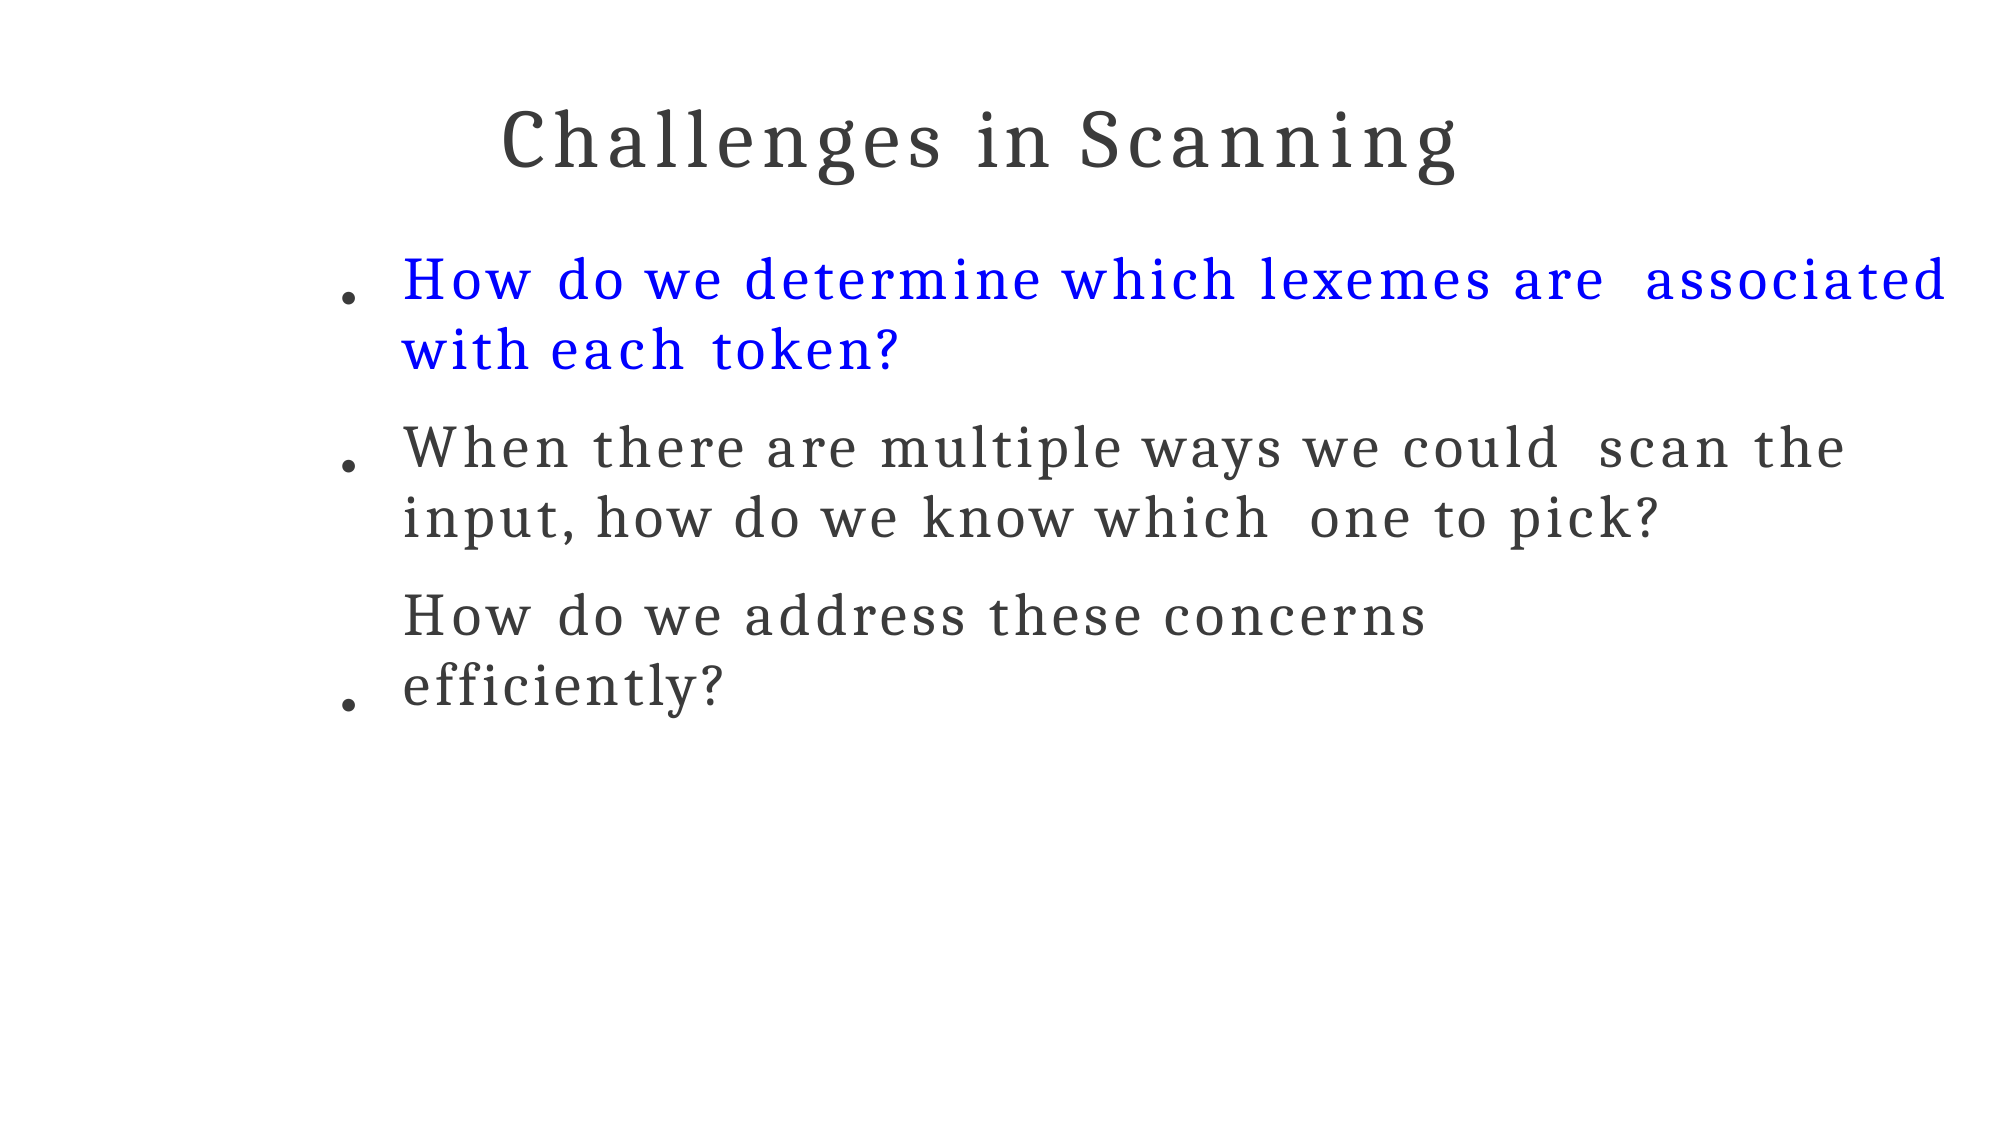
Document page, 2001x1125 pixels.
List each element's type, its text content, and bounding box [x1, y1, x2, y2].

list How do we determine which lexemes are associated with each token? When there are multiple ways we could scan the input, how do we know which one to pick? How do we address these concerns efficiently? [337, 220, 1976, 879]
title Challenges in Scanning [500, 82, 1498, 220]
